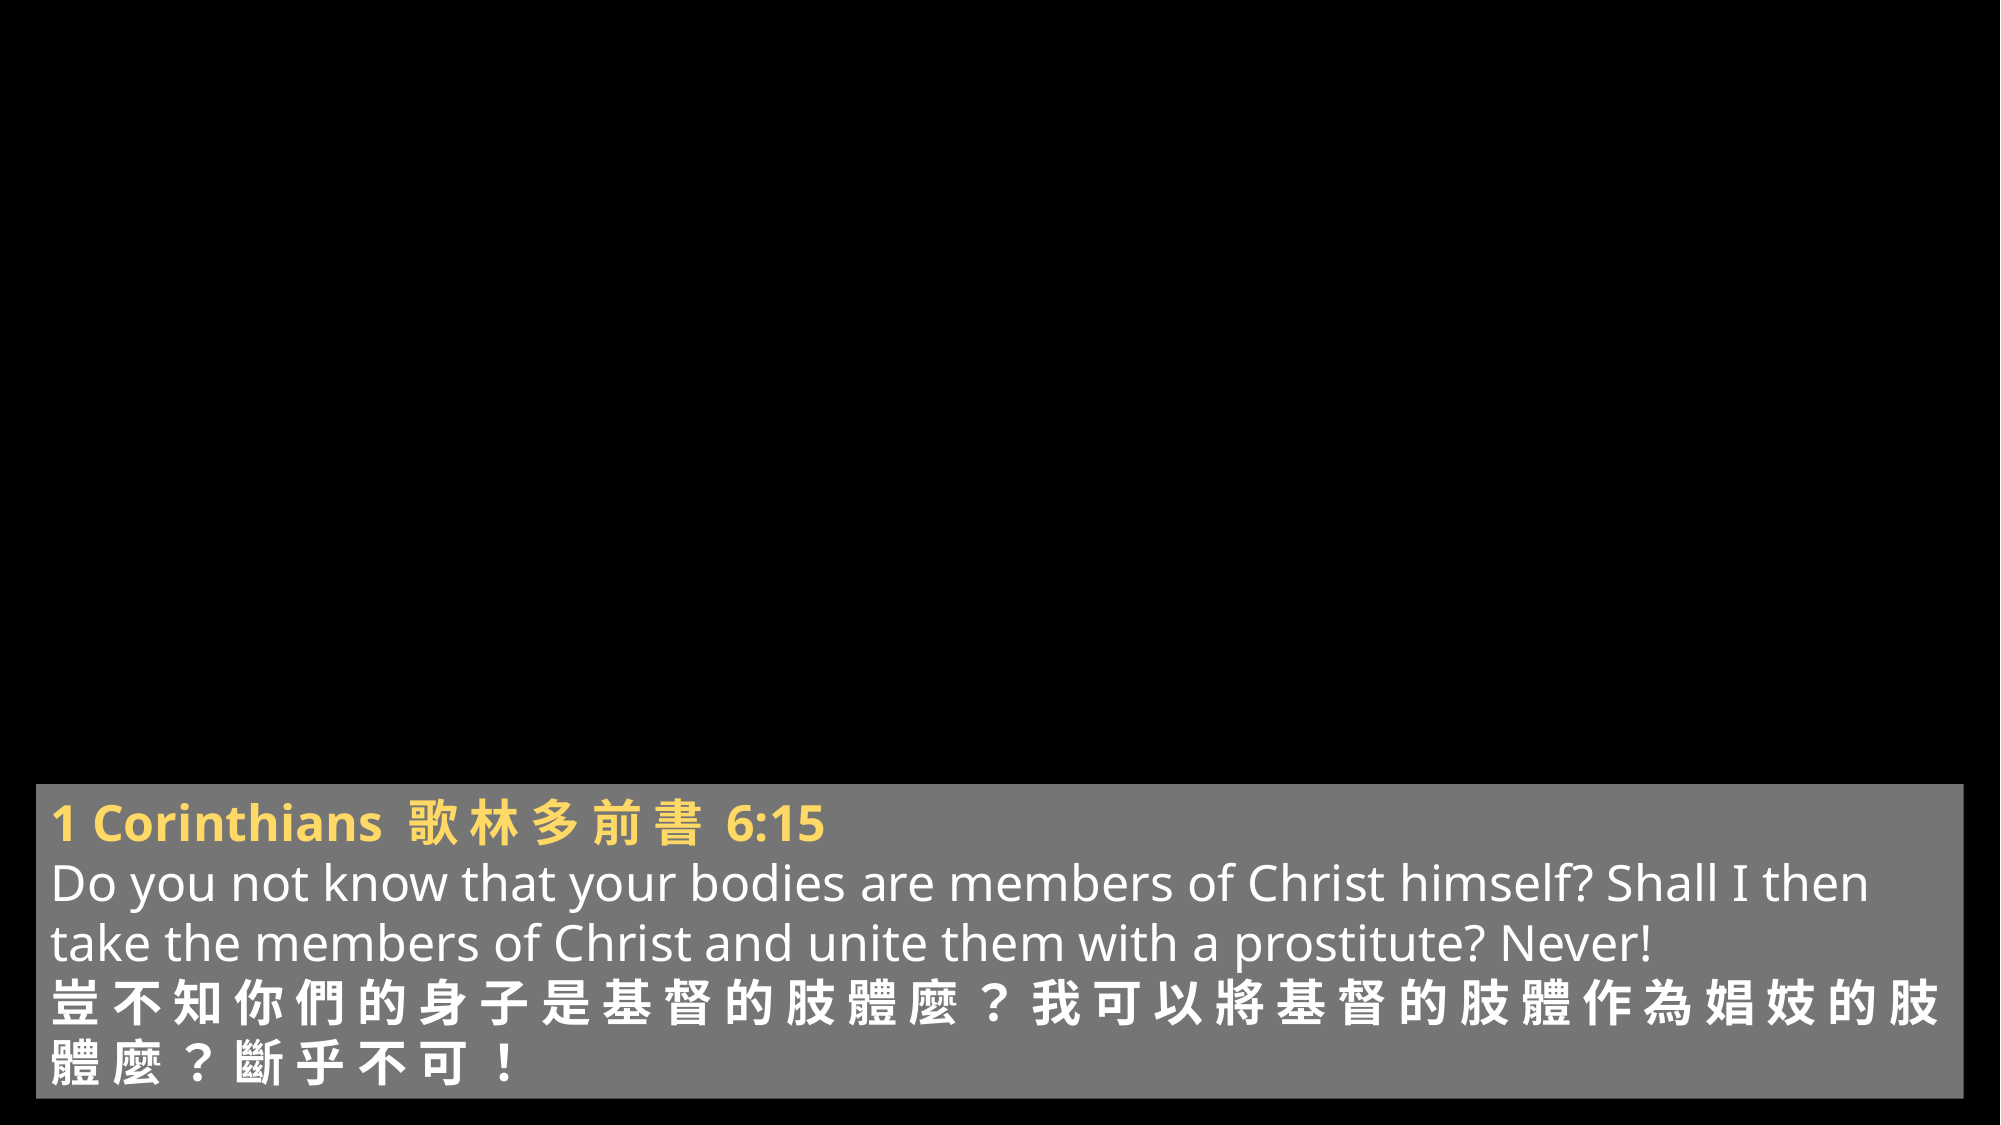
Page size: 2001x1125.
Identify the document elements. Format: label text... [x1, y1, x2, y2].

text_box 1 Corinthians 歌 林 多 前 書 6:15 Do you not know that your bodies are members of Christ himself? Shall I then take the members of Christ and unite them with a prostitute? Never! 豈 不 知 你 們 的 身 子 是 基 督 的 肢 體 麼 ？ 我 可 以 將 基 督 的 肢 體 作 為 娼 妓 的 肢 體 麼 ？ 斷 乎 不 可 ！ [36, 784, 1964, 1099]
